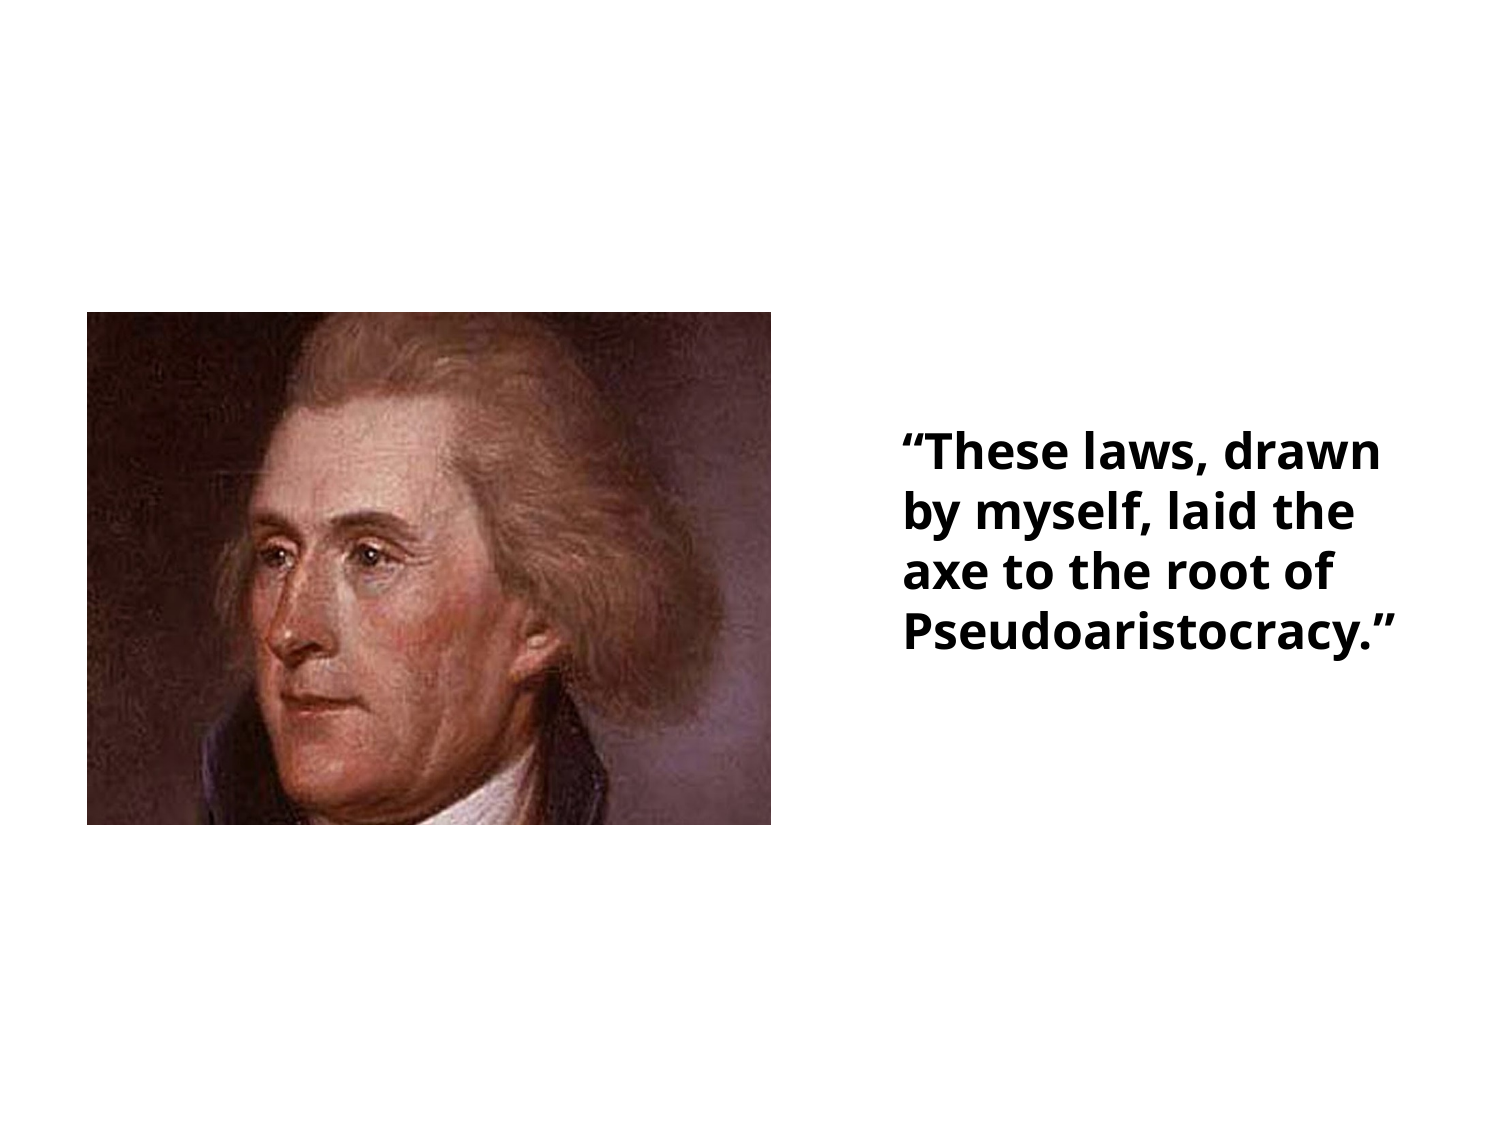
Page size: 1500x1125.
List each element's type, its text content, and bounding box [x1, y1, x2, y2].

picture [87, 312, 771, 825]
text_box “These laws, drawn by myself, laid the axe to the root of Pseudoaristocracy.” [887, 412, 1413, 668]
